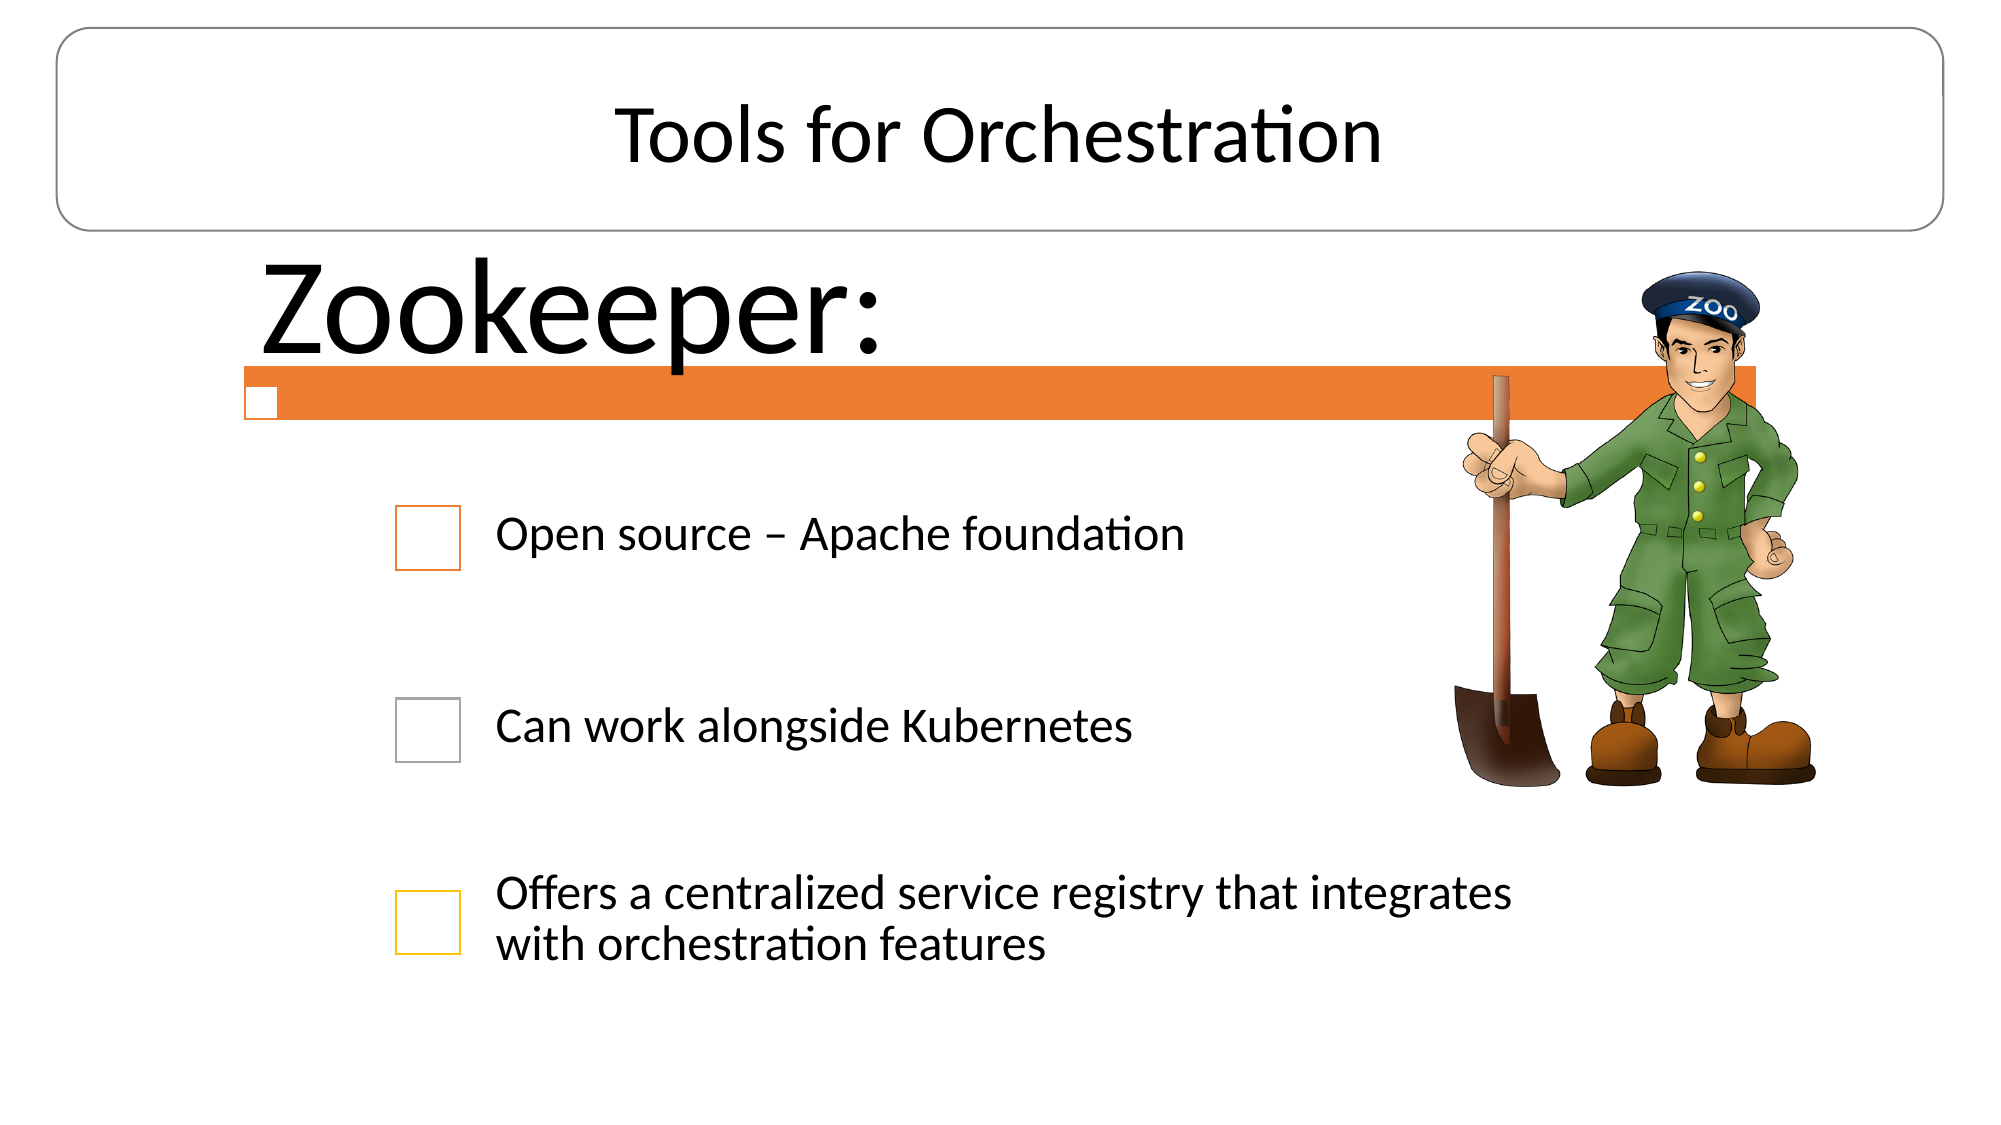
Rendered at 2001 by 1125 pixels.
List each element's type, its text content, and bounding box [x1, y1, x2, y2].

text_box Tools for Orchestration [55, 26, 1945, 232]
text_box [56, 271, 1944, 997]
picture [1453, 271, 1816, 787]
